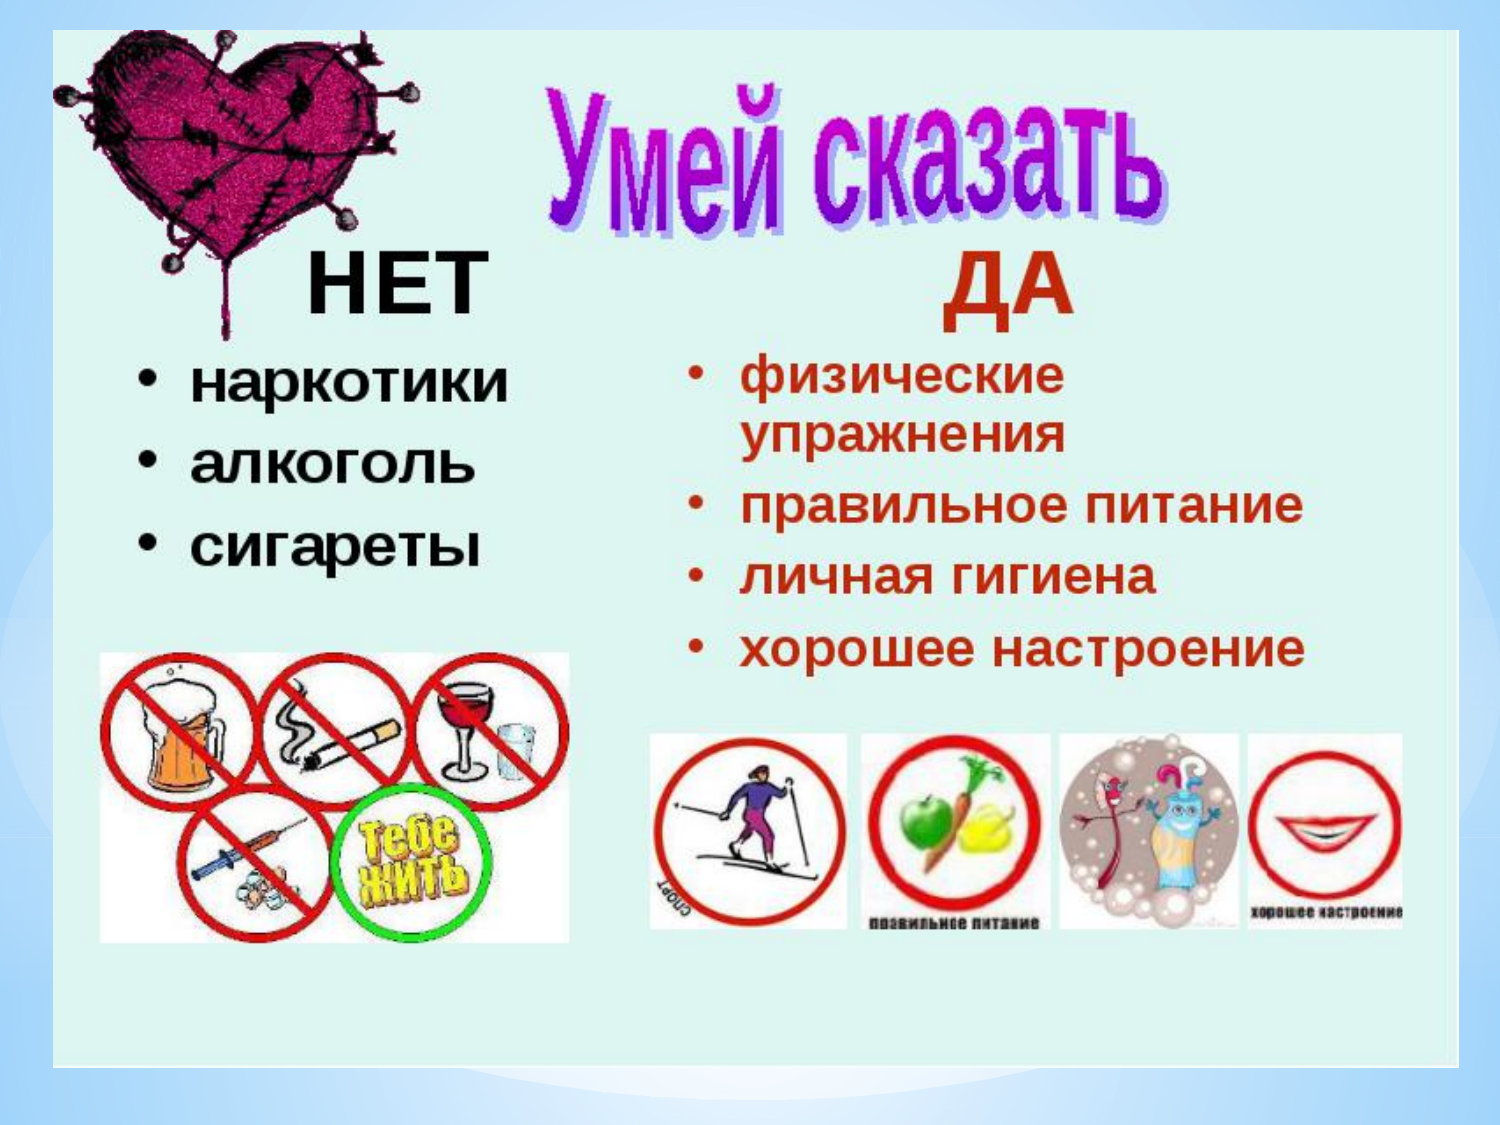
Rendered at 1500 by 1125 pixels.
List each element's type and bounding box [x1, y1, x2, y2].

picture [52, 30, 1459, 1068]
